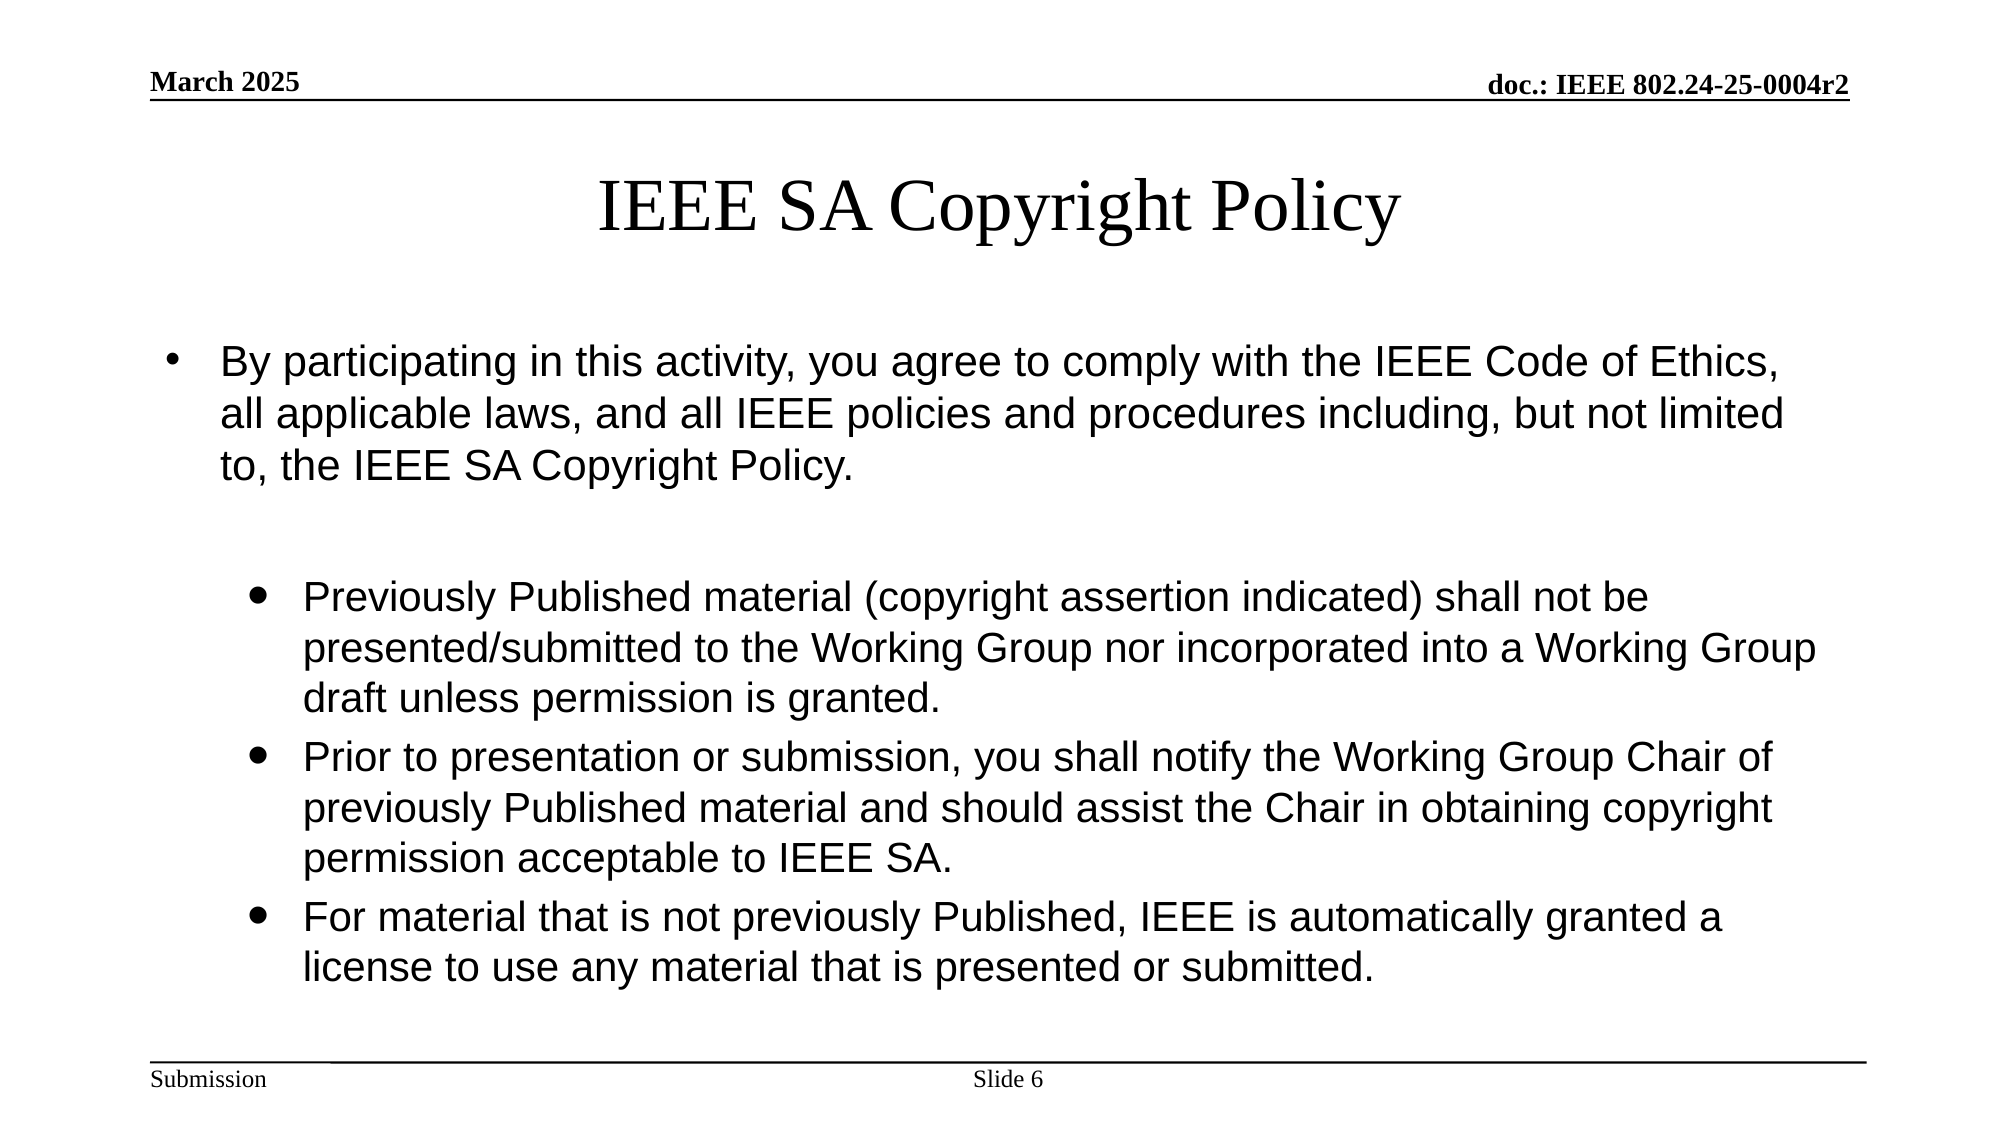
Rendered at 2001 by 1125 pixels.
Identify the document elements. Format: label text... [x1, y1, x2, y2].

slide_number 6 [937, 1062, 1079, 1108]
list By participating in this activity, you agree to comply with the IEEE Code of Ethics, all applicable laws, and all IEEE policies and procedures including, but not limited to, the IEEE SA Copyright Policy. Previously Published material (copyright assertion indicated) shall not be presented/submitted to the Working Group nor incorporated into a Working Group draft unless permission is granted. Prior to presentation or submission, you shall notify the Working Group Chair of previously Published material and should assist the Chair in obtaining copyright permission acceptable to IEEE SA. For material that is not previously Published, IEEE is automatically granted a license to use any material that is presented or submitted. [150, 324, 1850, 1000]
title IEEE SA Copyright Policy [150, 112, 1850, 288]
